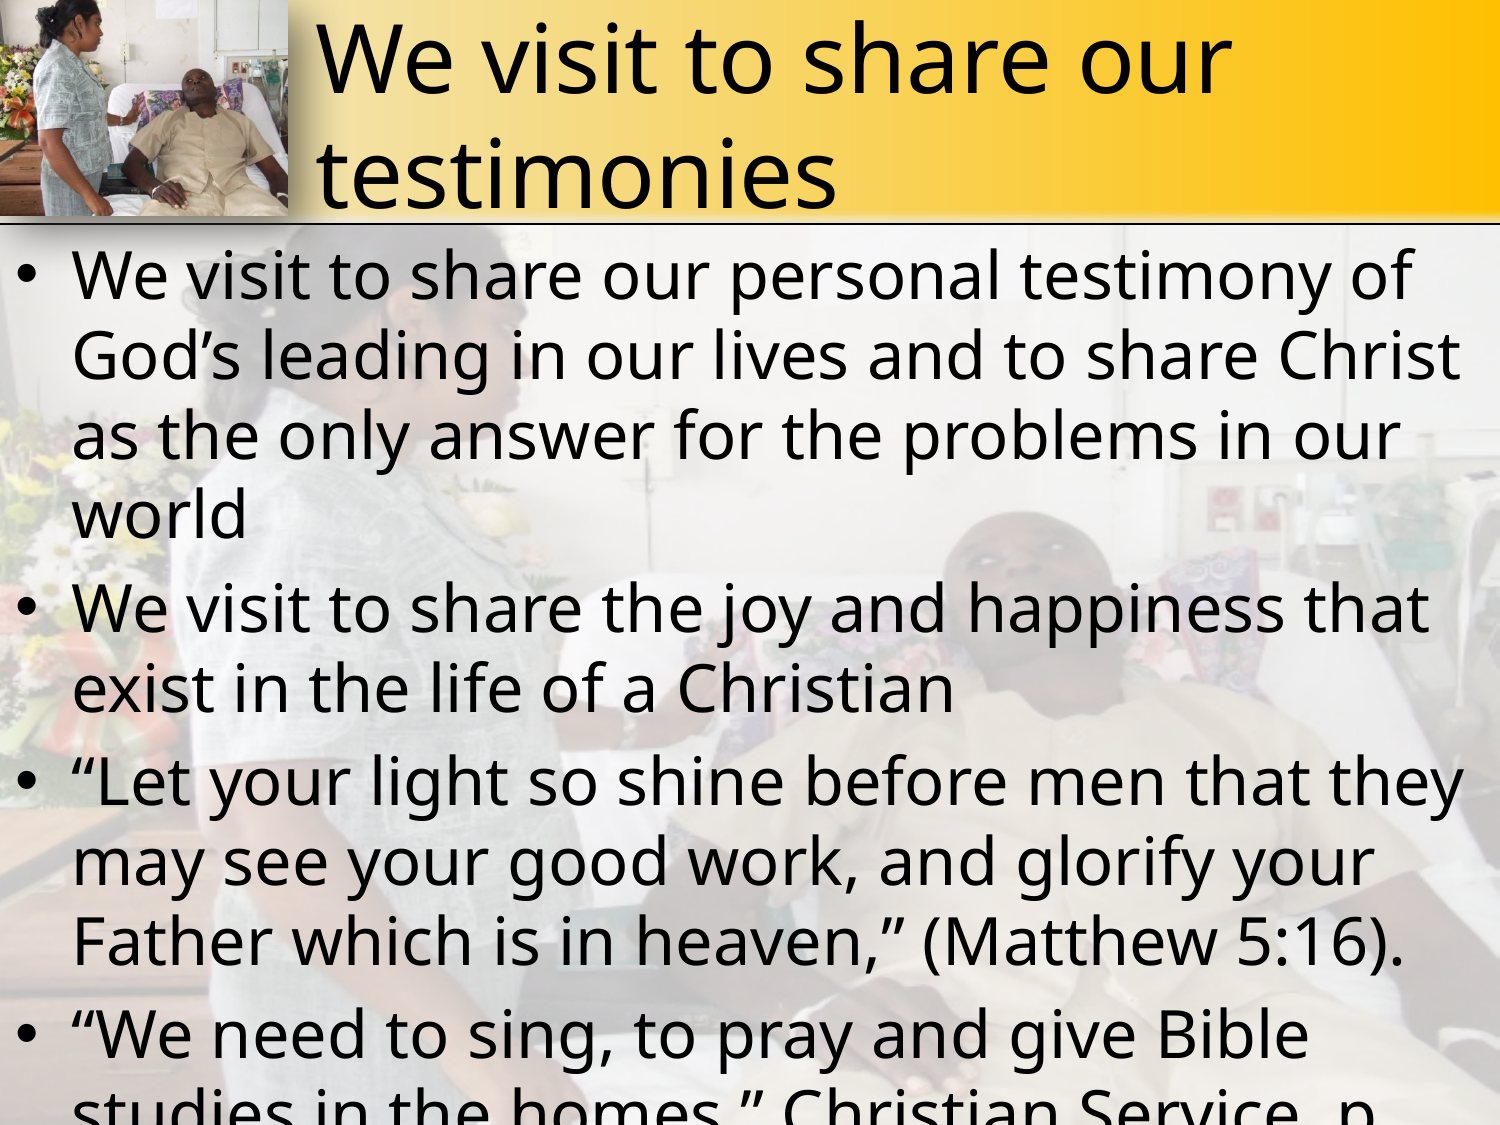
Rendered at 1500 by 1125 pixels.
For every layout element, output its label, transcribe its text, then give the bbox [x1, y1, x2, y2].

picture [0, 0, 288, 216]
list We visit to share our personal testimony of God’s leading in our lives and to share Christ as the only answer for the problems in our world We visit to share the joy and happiness that exist in the life of a Christian “Let your light so shine before men that they may see your good work, and glorify your Father which is in heaven,” (Matthew 5:16). “We need to sing, to pray and give Bible studies in the homes.” Christian Service, p. 144. [0, 224, 1500, 1125]
title We visit to share our testimonies [299, 0, 1500, 224]
